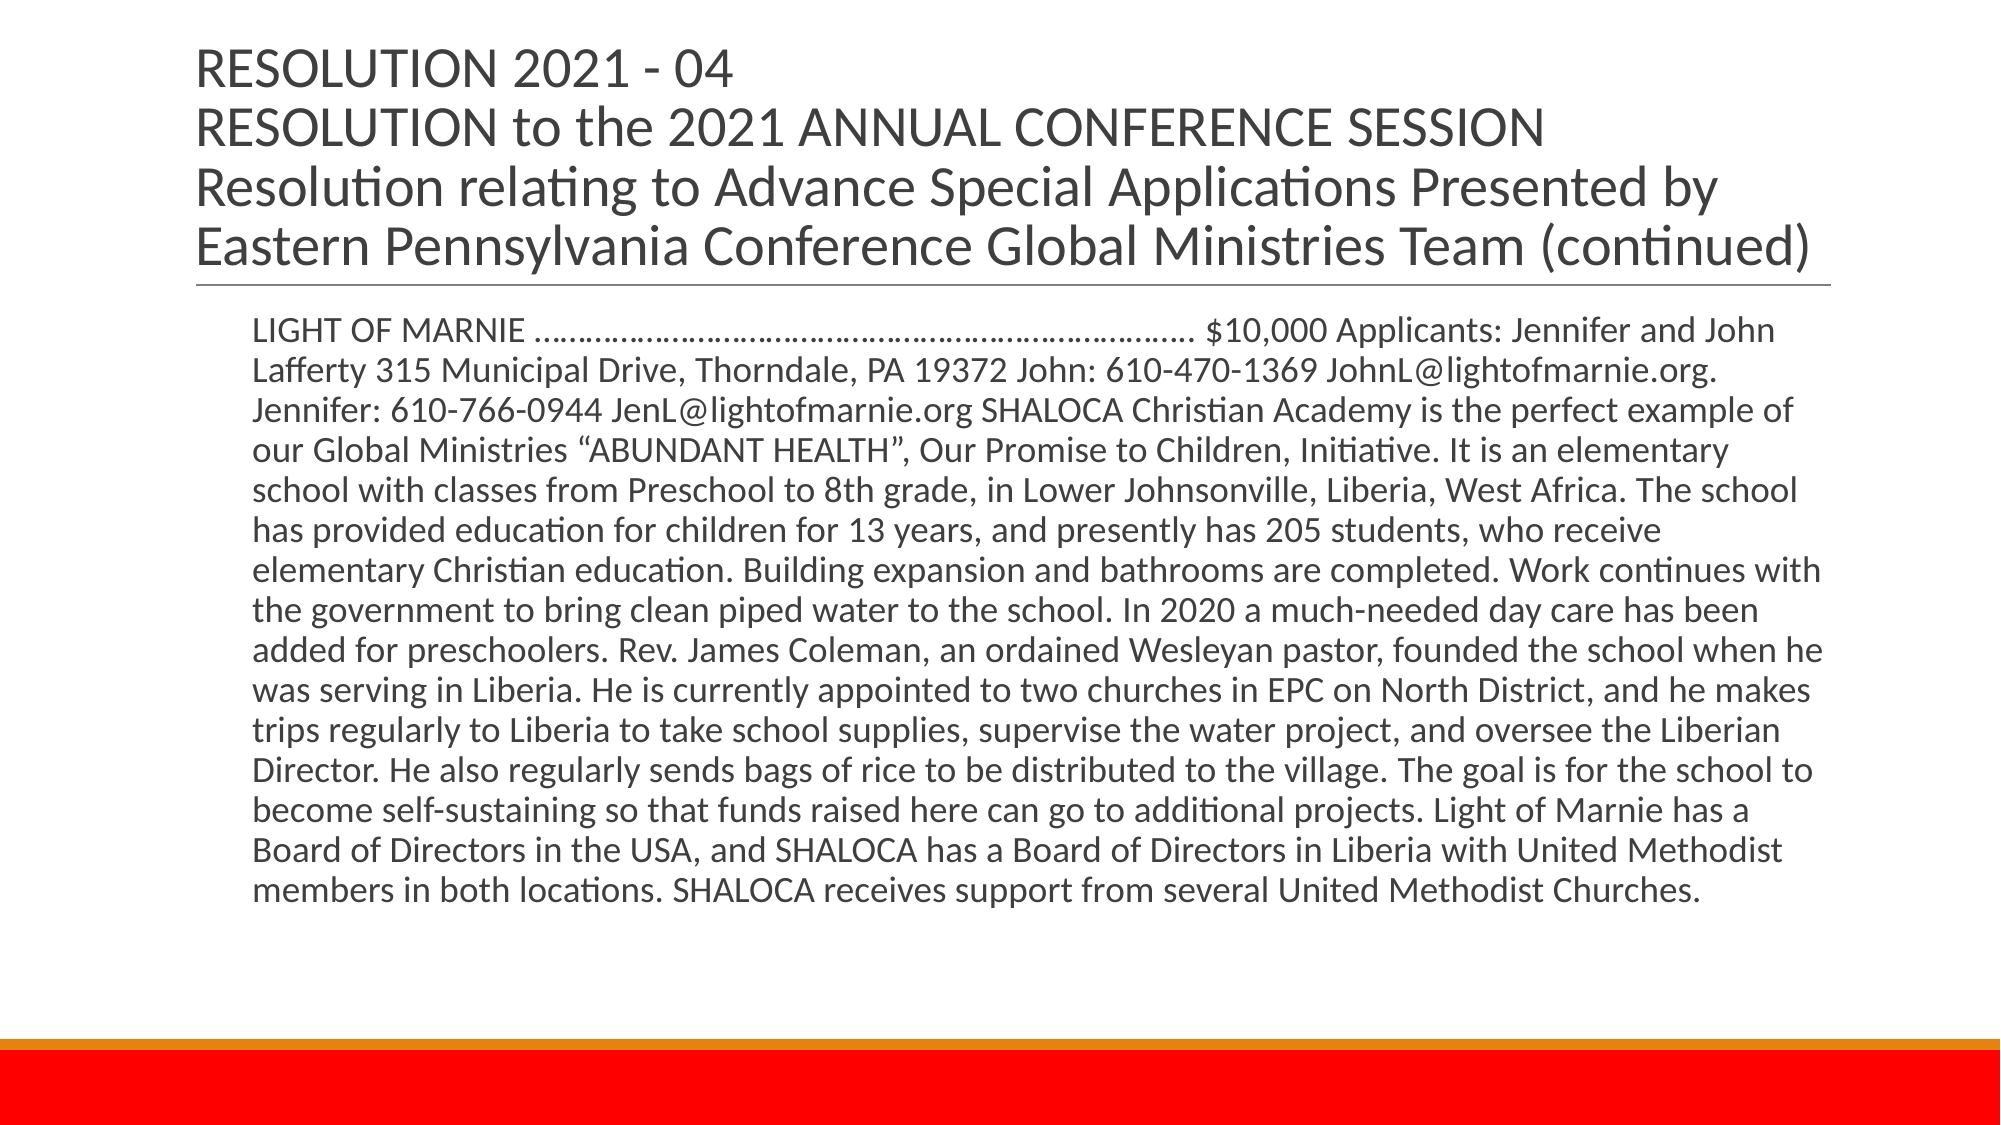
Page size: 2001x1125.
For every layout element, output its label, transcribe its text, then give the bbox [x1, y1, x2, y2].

title RESOLUTION 2021 - 04 RESOLUTION to the 2021 ANNUAL CONFERENCE SESSION Resolution relating to Advance Special Applications Presented by Eastern Pennsylvania Conference Global Ministries Team (continued) [180, 47, 1859, 285]
list LIGHT OF MARNIE ………………………………………………………………….. $10,000 Applicants: Jennifer and John Lafferty 315 Municipal Drive, Thorndale, PA 19372 John: 610-470-1369 JohnL@lightofmarnie.org. Jennifer: 610-766-0944 JenL@lightofmarnie.org SHALOCA Christian Academy is the perfect example of our Global Ministries “ABUNDANT HEALTH”, Our Promise to Children, Initiative. It is an elementary school with classes from Preschool to 8th grade, in Lower Johnsonville, Liberia, West Africa. The school has provided education for children for 13 years, and presently has 205 students, who receive elementary Christian education. Building expansion and bathrooms are completed. Work continues with the government to bring clean piped water to the school. In 2020 a much-needed day care has been added for preschoolers. Rev. James Coleman, an ordained Wesleyan pastor, founded the school when he was serving in Liberia. He is currently appointed to two churches in EPC on North District, and he makes trips regularly to Liberia to take school supplies, supervise the water project, and oversee the Liberian Director. He also regularly sends bags of rice to be distributed to the village. The goal is for the school to become self-sustaining so that funds raised here can go to additional projects. Light of Marnie has a Board of Directors in the USA, and SHALOCA has a Board of Directors in Liberia with United Methodist members in both locations. SHALOCA receives support from several United Methodist Churches. [180, 302, 1830, 963]
